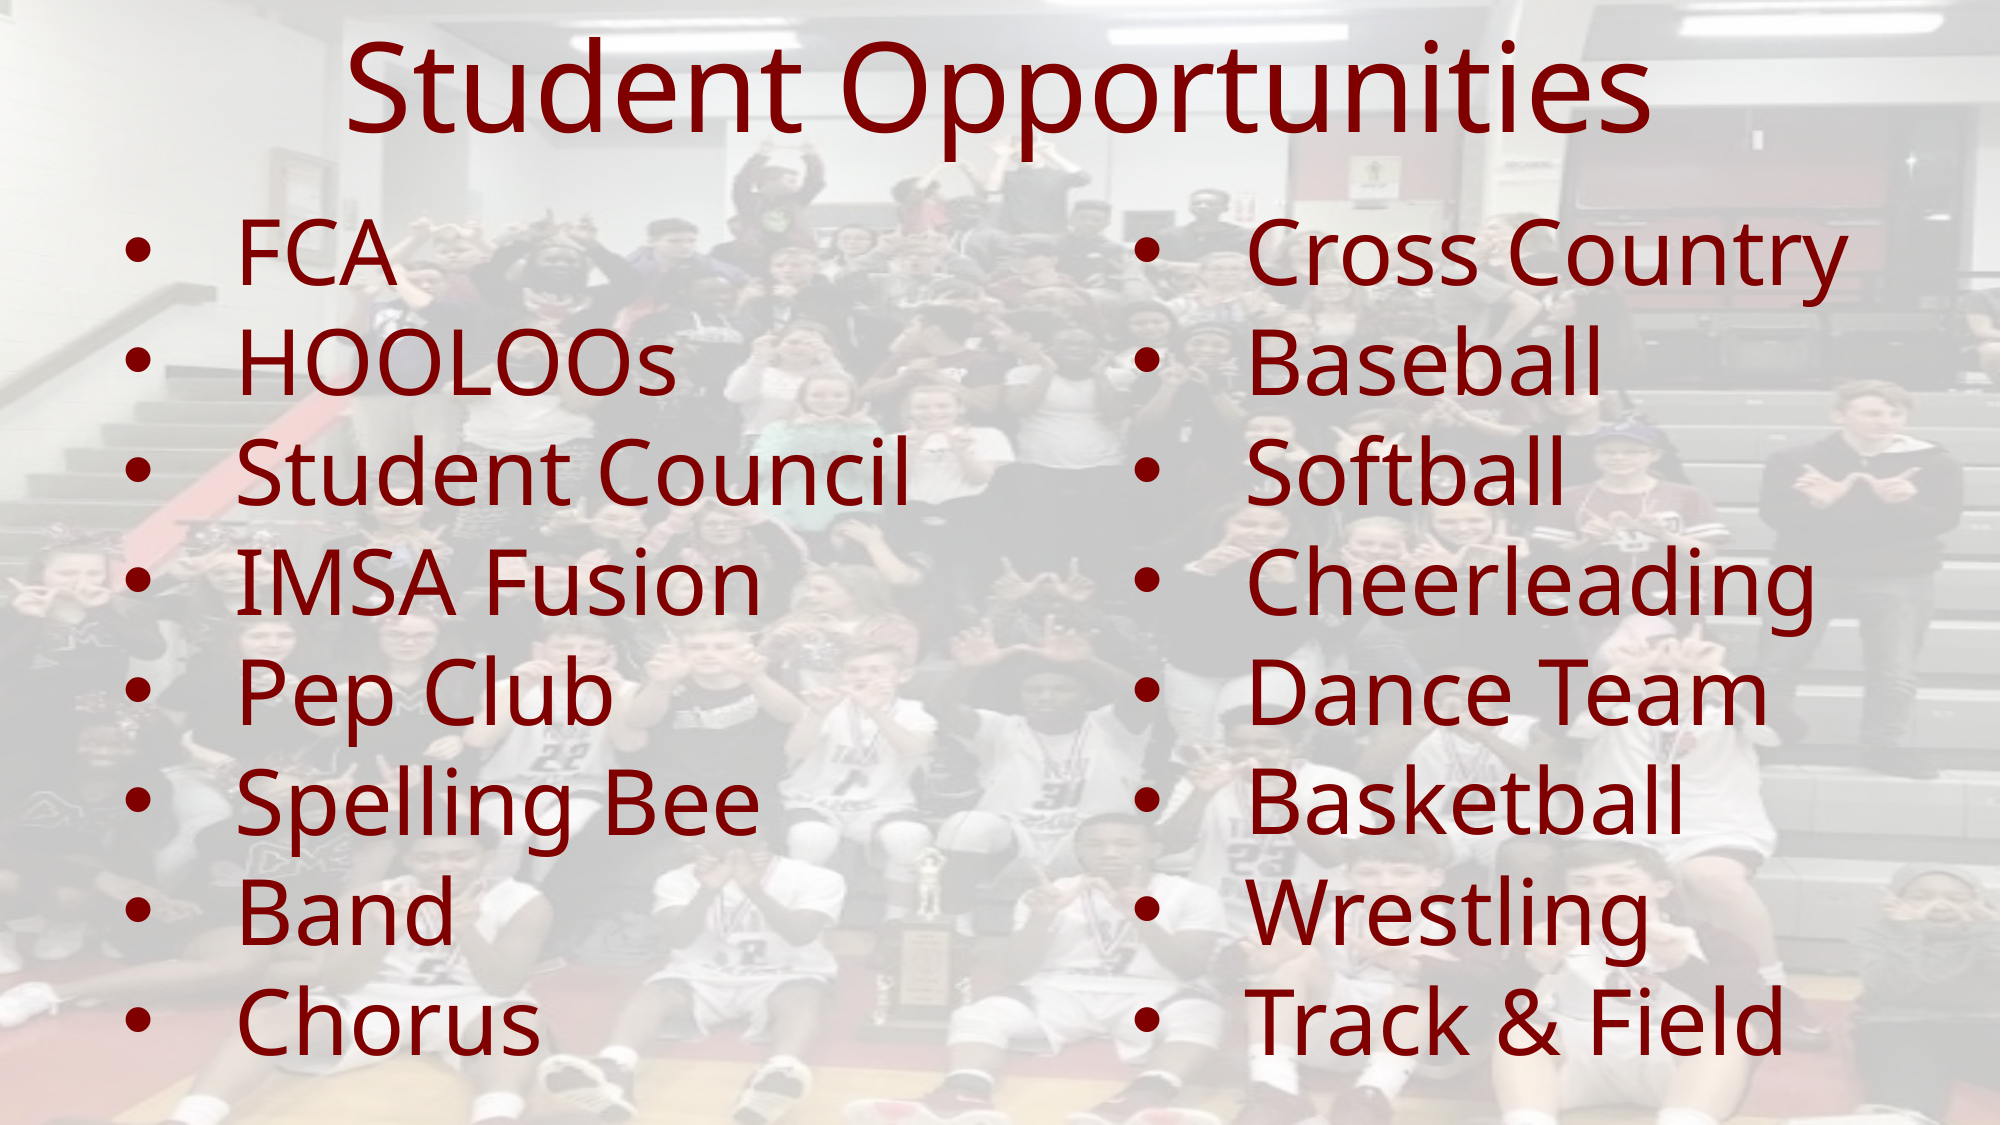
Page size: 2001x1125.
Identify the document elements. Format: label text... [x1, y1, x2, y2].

text_box FCA HOOLOOs Student Council IMSA Fusion Pep Club Spelling Bee Band Chorus [107, 186, 959, 1081]
text_box Cross Country Baseball Softball Cheerleading Dance Team Basketball Wrestling Track & Field [1116, 186, 2000, 1081]
text_box Student Opportunities [0, 0, 2000, 165]
